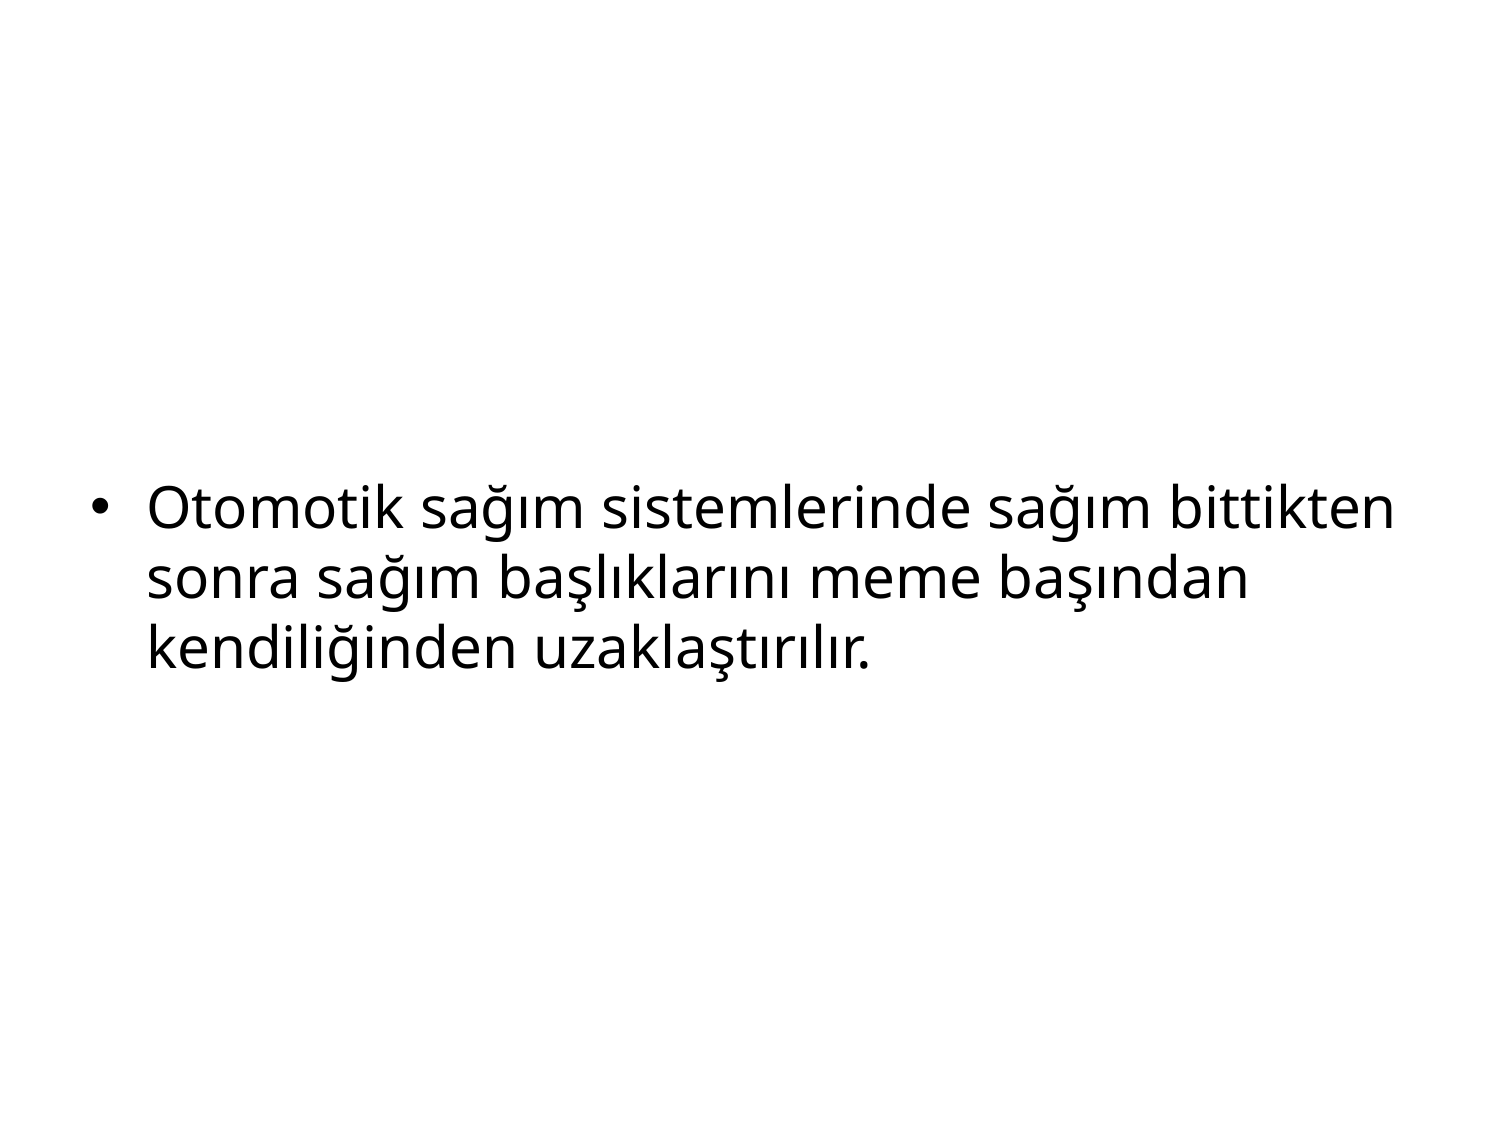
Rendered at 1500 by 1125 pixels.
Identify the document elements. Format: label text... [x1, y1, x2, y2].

list Otomotik sağım sistemlerinde sağım bittikten sonra sağım başlıklarını meme başından kendiliğinden uzaklaştırılır. [75, 463, 1430, 728]
